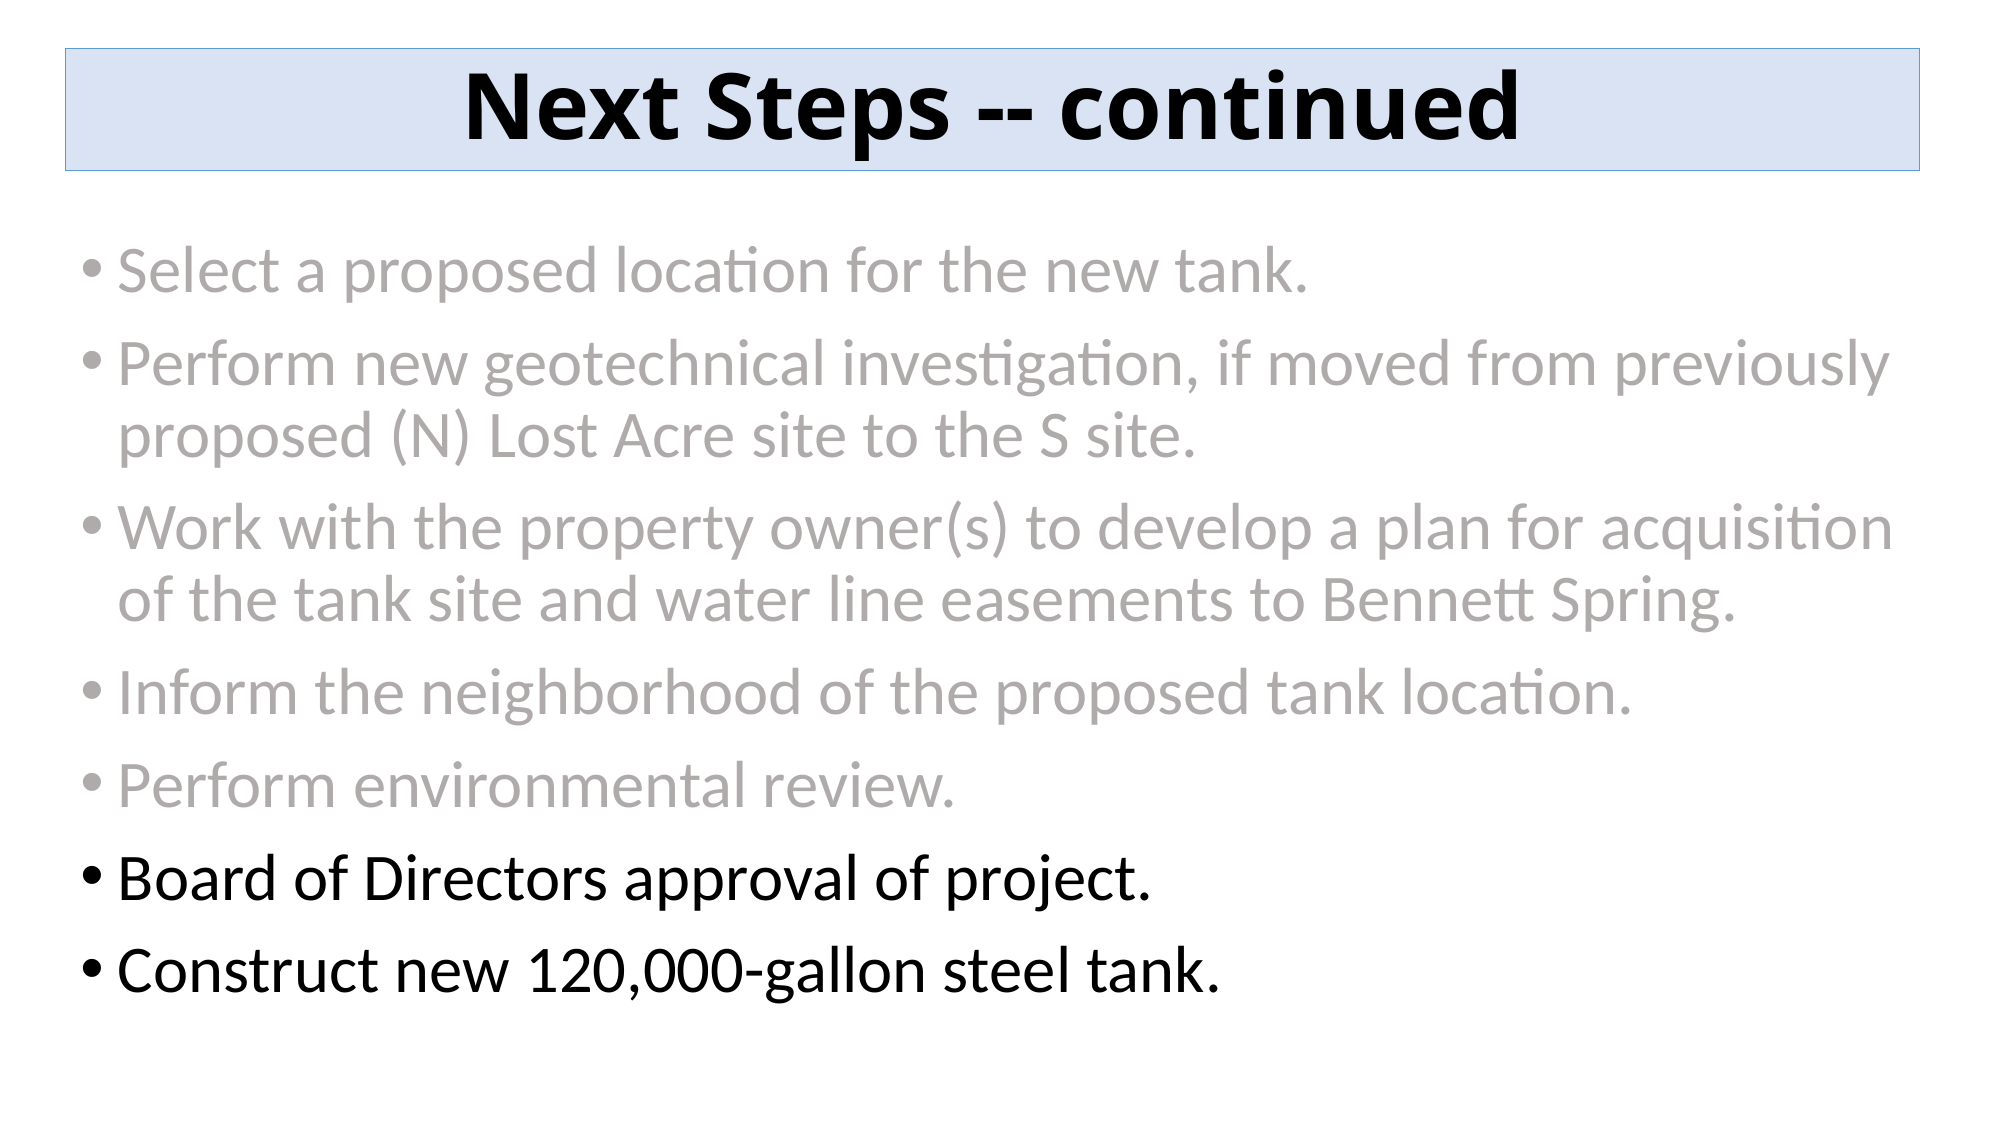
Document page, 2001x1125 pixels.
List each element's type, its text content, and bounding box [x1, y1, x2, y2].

list Select a proposed location for the new tank. Perform new geotechnical investigation, if moved from previously proposed (N) Lost Acre site to the S site. Work with the property owner(s) to develop a plan for acquisition of the tank site and water line easements to Bennett Spring. Inform the neighborhood of the proposed tank location. Perform environmental review. Board of Directors approval of project. Construct new 120,000-gallon steel tank. [65, 227, 1920, 942]
text_box [1012, 299, 1863, 1014]
title Next Steps -- continued [65, 48, 1920, 171]
